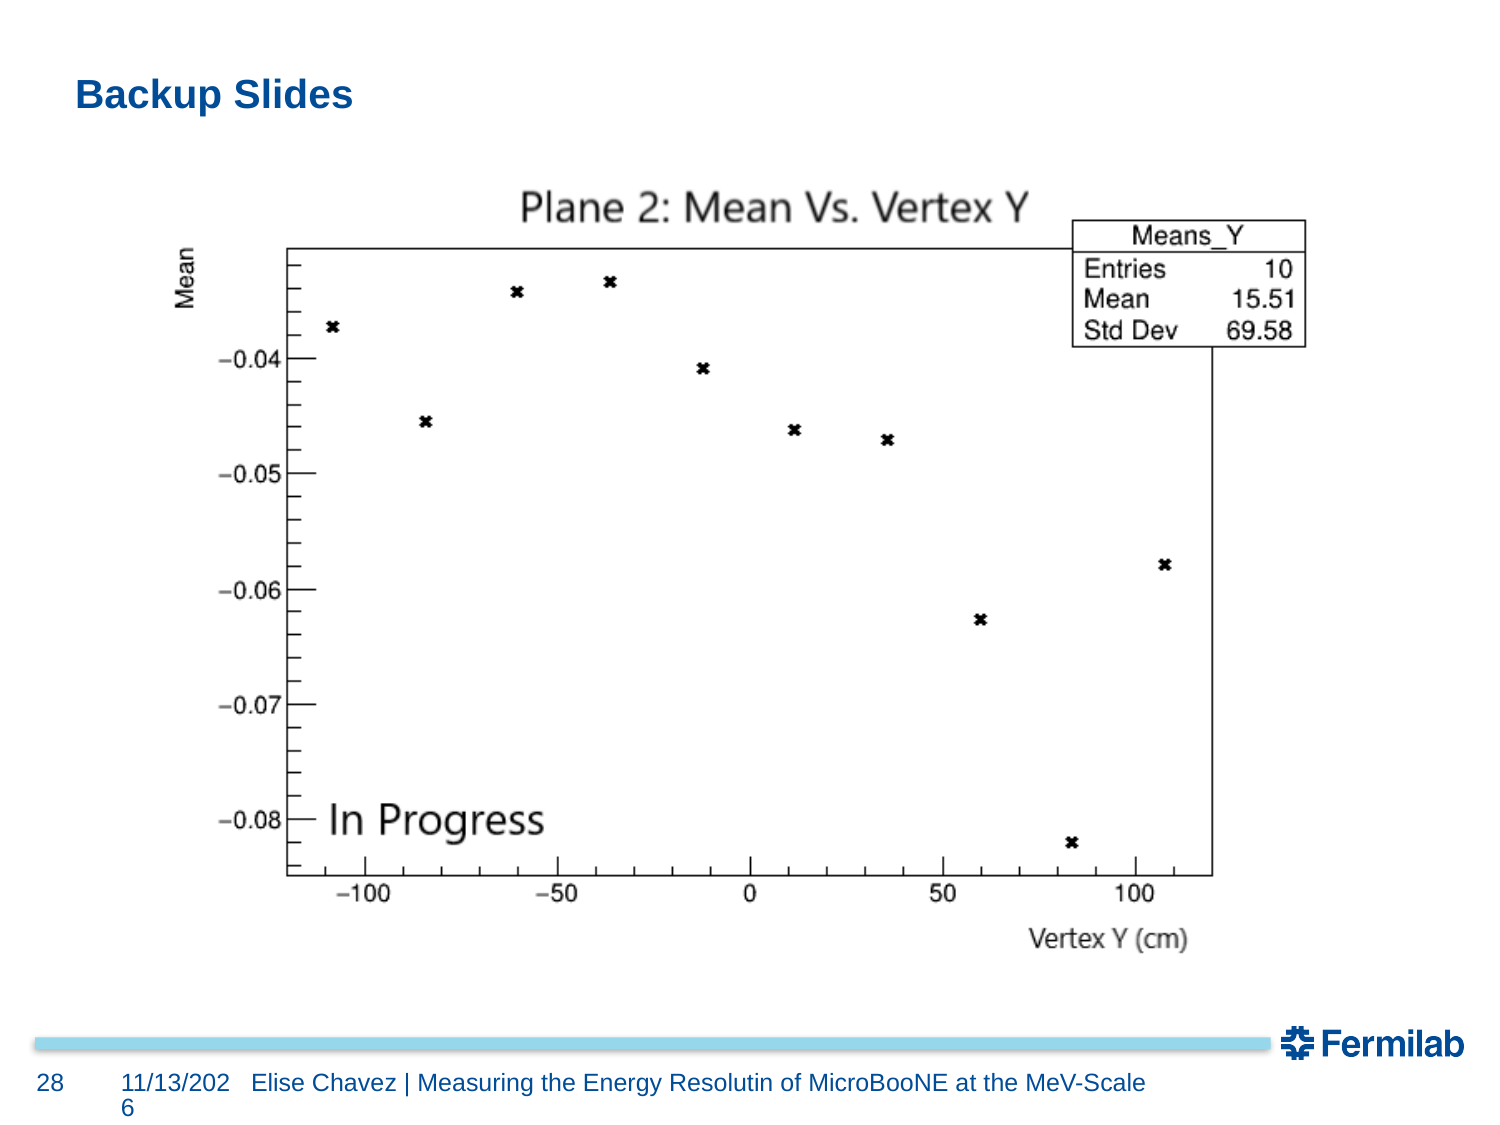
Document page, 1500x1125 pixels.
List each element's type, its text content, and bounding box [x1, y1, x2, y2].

picture [1281, 1026, 1464, 1060]
slide_number 28 [36, 1066, 105, 1106]
picture [171, 170, 1328, 955]
title Backup Slides [75, 46, 1500, 117]
footer Elise Chavez | Measuring the Energy Resolutin of MicroBooNE at the MeV-Scale [251, 1066, 1279, 1107]
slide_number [120, 1066, 232, 1107]
